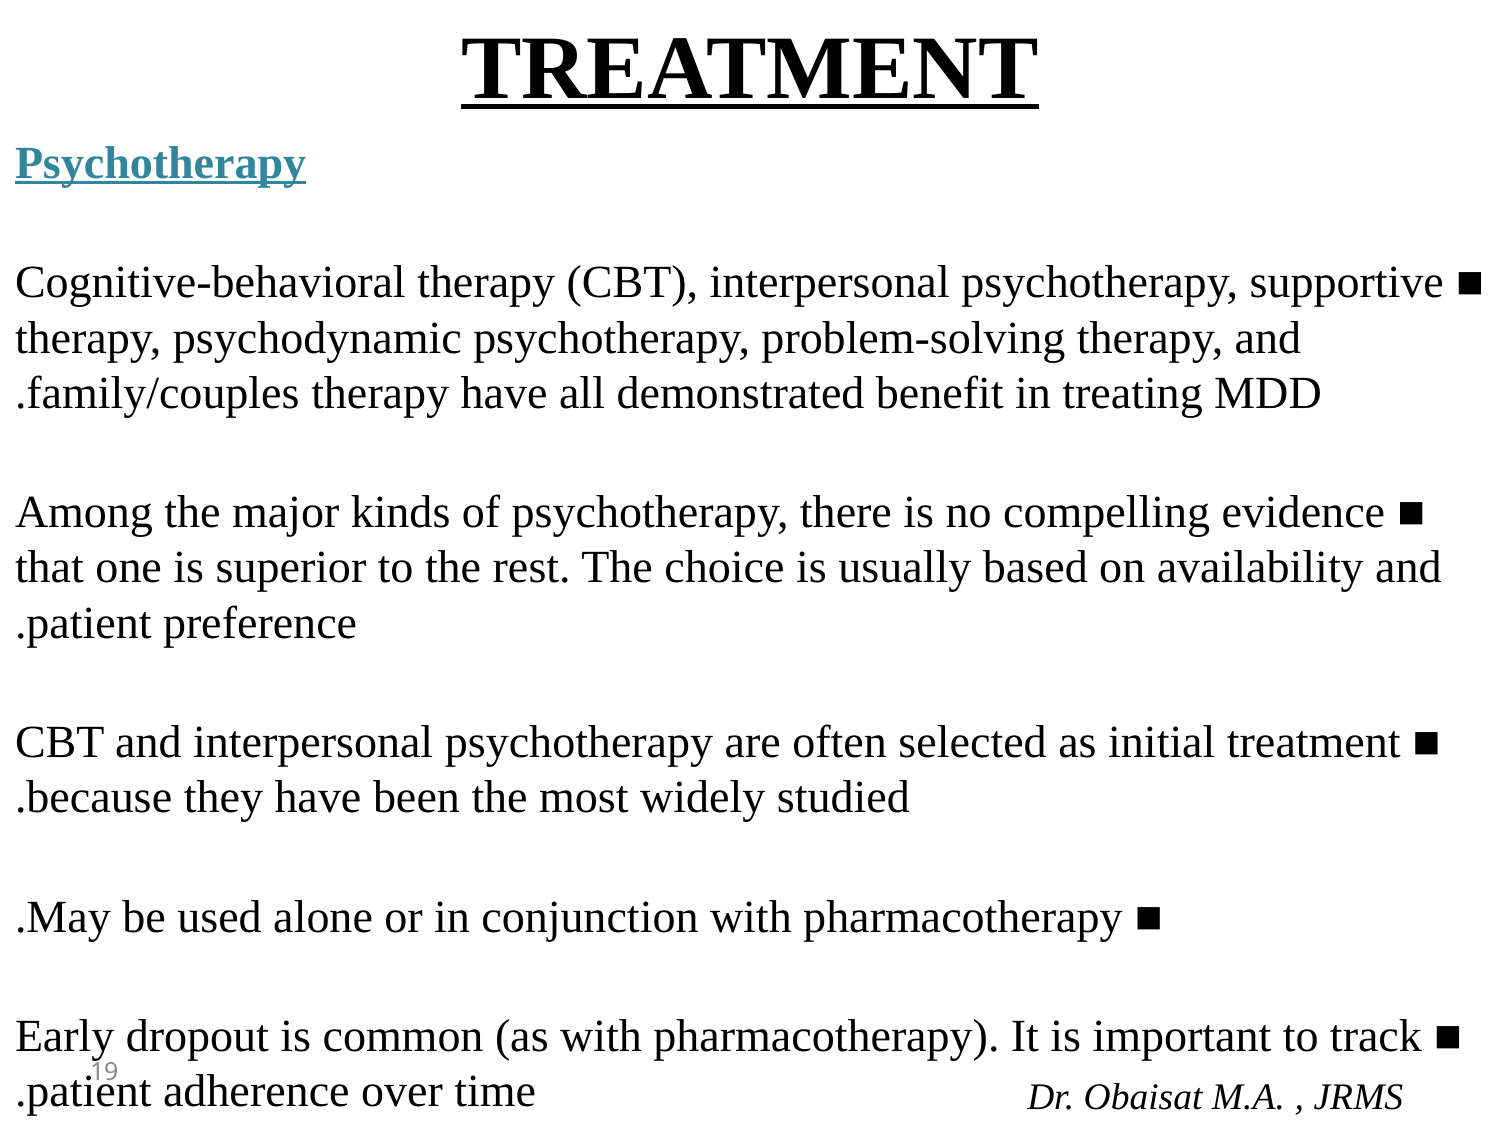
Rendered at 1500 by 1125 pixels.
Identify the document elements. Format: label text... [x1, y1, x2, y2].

list Psychotherapy ■ Cognitive-behavioral therapy (CBT), interpersonal psychotherapy, supportive therapy, psychodynamic psychotherapy, problem-solving therapy, and family/couples therapy have all demonstrated benefit in treating MDD. ■ Among the major kinds of psychotherapy, there is no compelling evidence that one is superior to the rest. The choice is usually based on availability and patient preference. ■ CBT and interpersonal psychotherapy are often selected as initial treatment because they have been the most widely studied. ■ May be used alone or in conjunction with pharmacotherapy. ■ Early dropout is common (as with pharmacotherapy). It is important to track patient adherence over time. [0, 125, 1500, 1125]
title TREATMENT [0, 0, 1500, 125]
